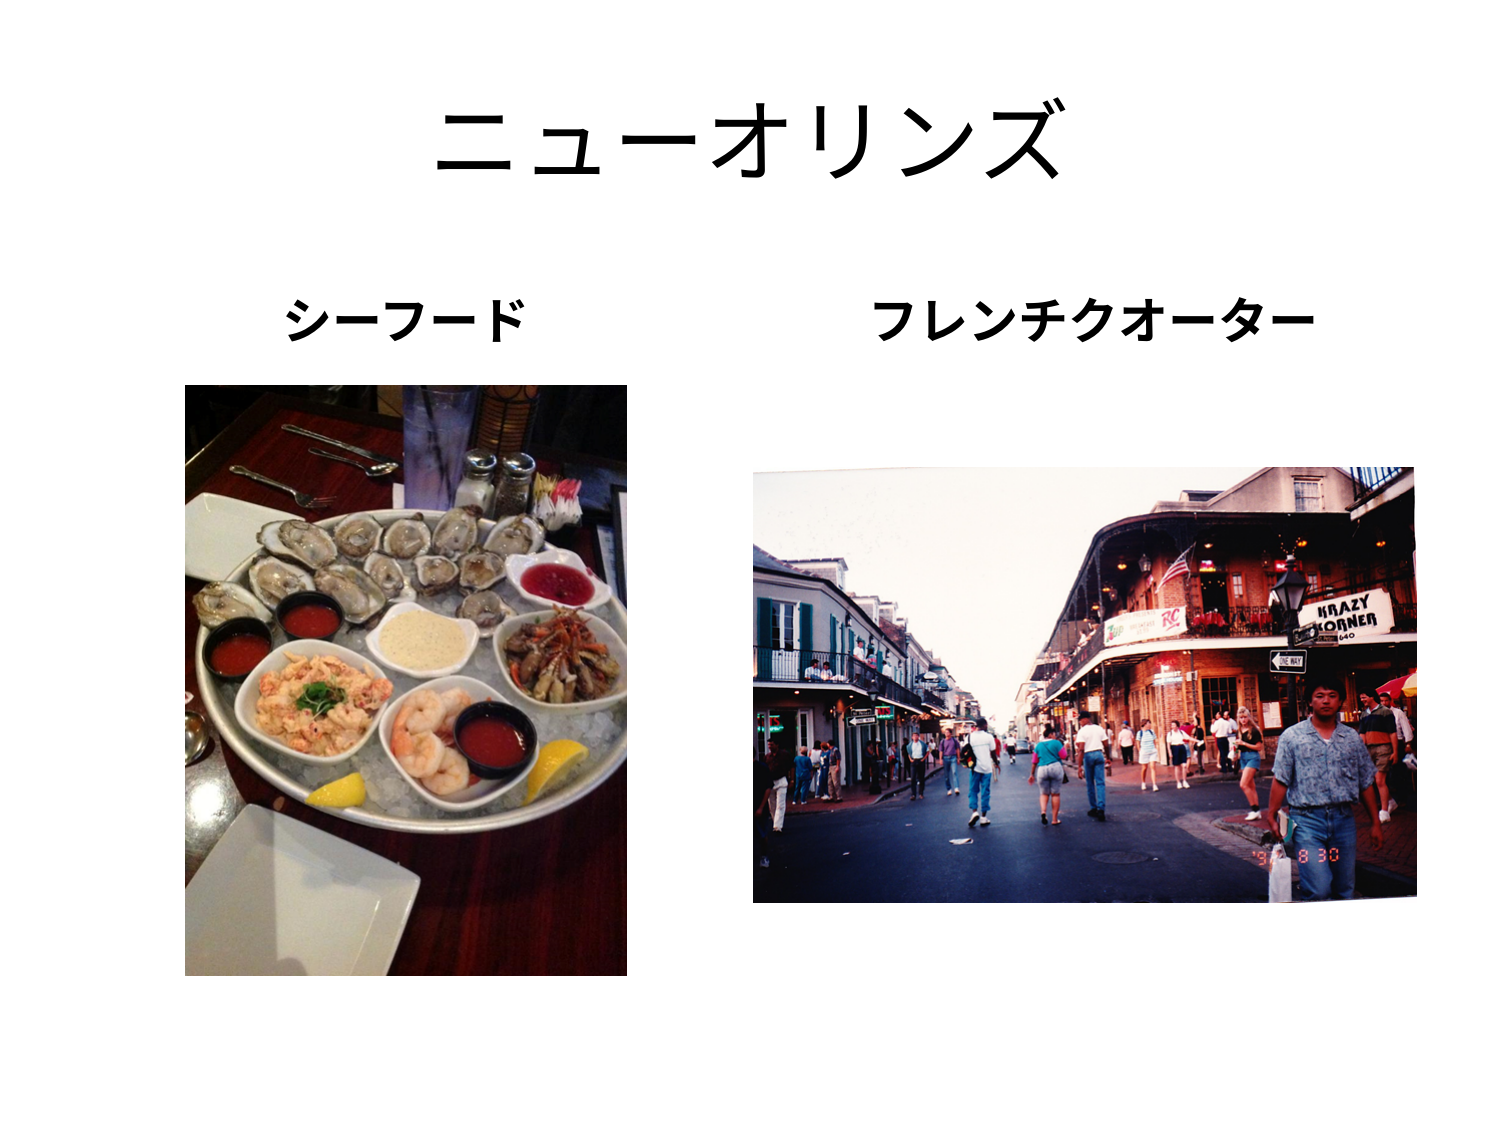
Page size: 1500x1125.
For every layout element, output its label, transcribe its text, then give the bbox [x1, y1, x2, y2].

picture [753, 467, 1418, 903]
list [185, 385, 628, 977]
title ニューオリンズ [75, 45, 1425, 233]
list シーフード [75, 251, 738, 357]
list フレンチクオーター [761, 251, 1425, 357]
